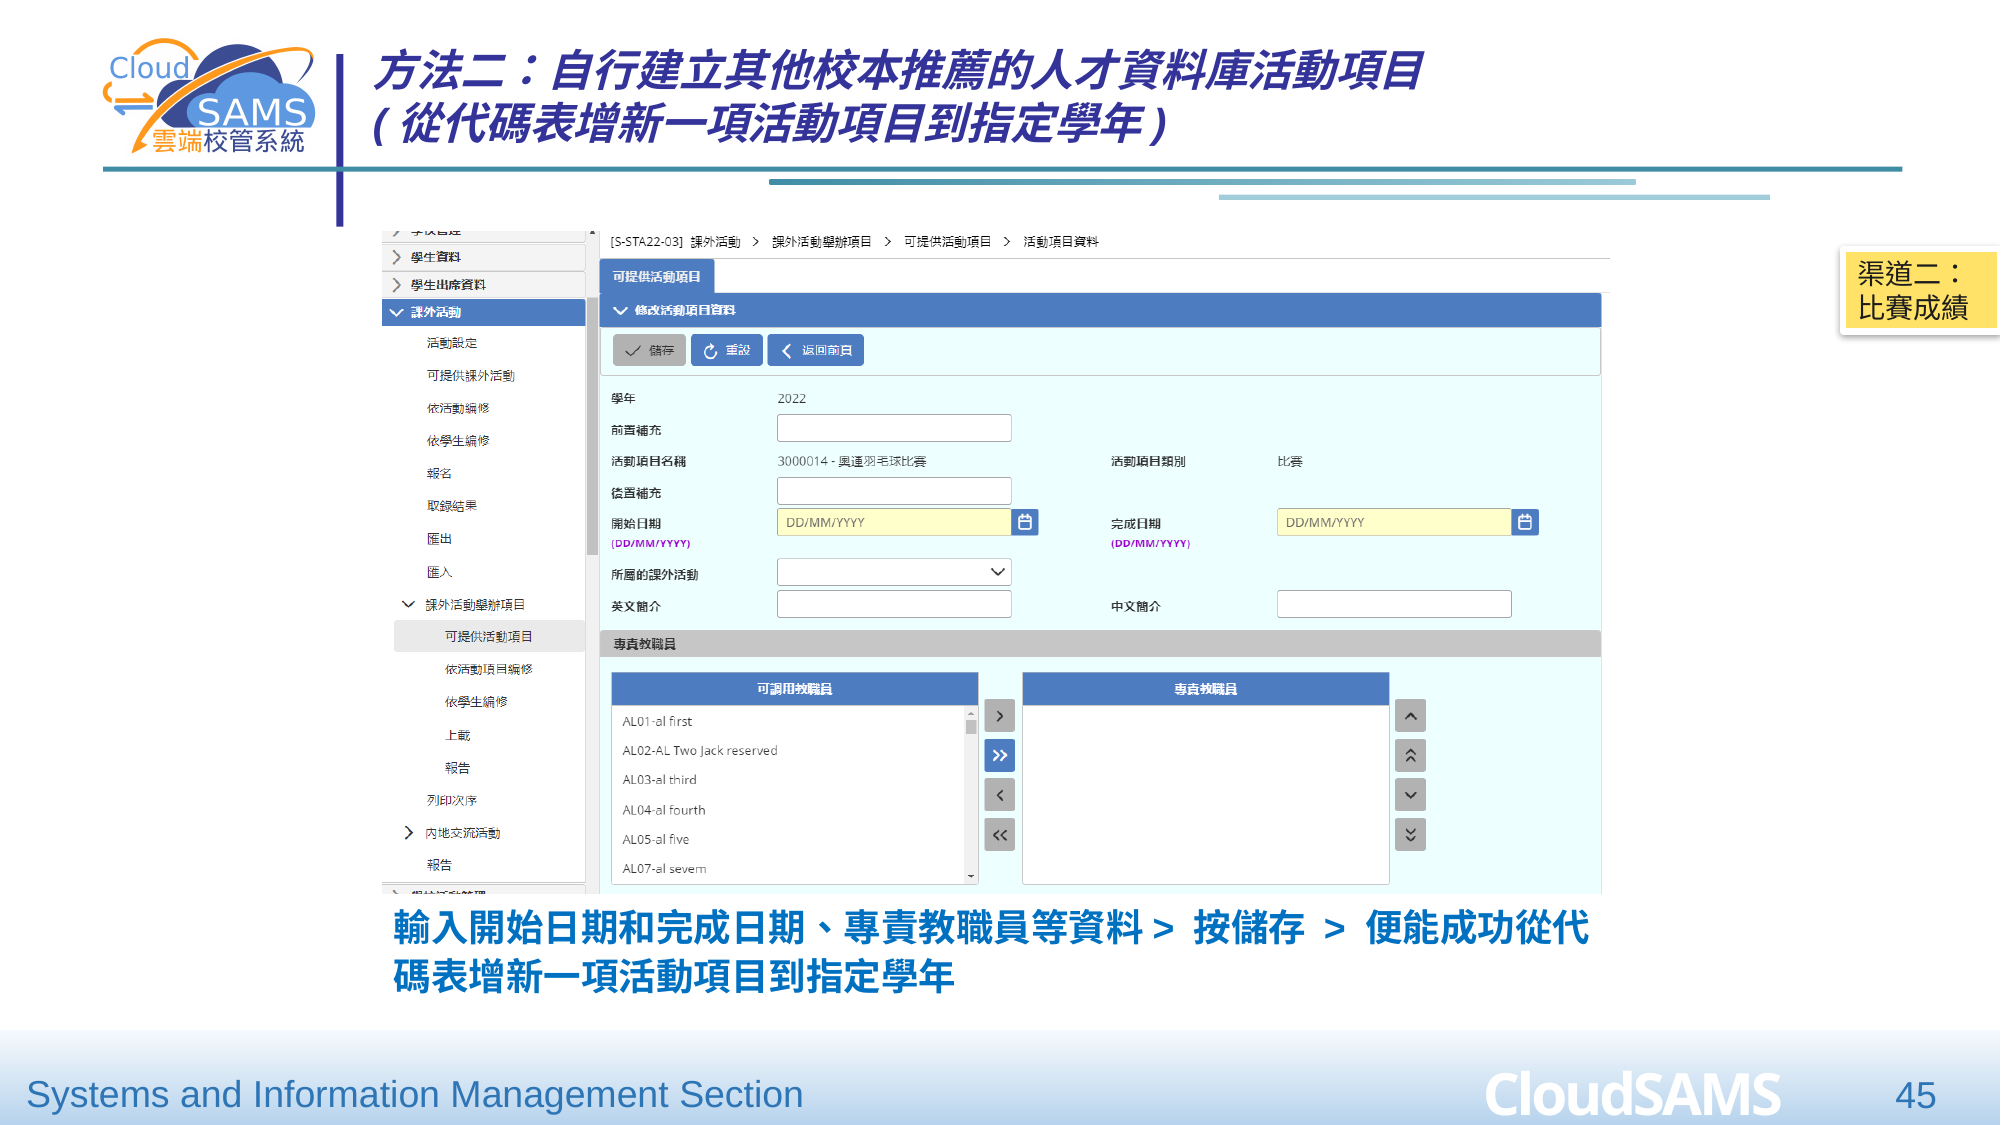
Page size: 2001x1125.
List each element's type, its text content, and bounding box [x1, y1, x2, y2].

text_box 渠道二：比賽成績 [1840, 246, 2000, 335]
text_box 輸入開始日期和完成日期、專責教職員等資料> 按儲存 > 便能成功從代碼表增新一項活動項目到指定學年 [304, 893, 1618, 1005]
text_box 方法二：自行建立其他校本推薦的人才資料庫活動項目 (從代碼表增新一項活動項目到指定學年) [357, 173, 1533, 299]
picture [382, 230, 1611, 895]
slide_number 45 [1755, 1063, 1952, 1125]
picture [87, 7, 349, 175]
